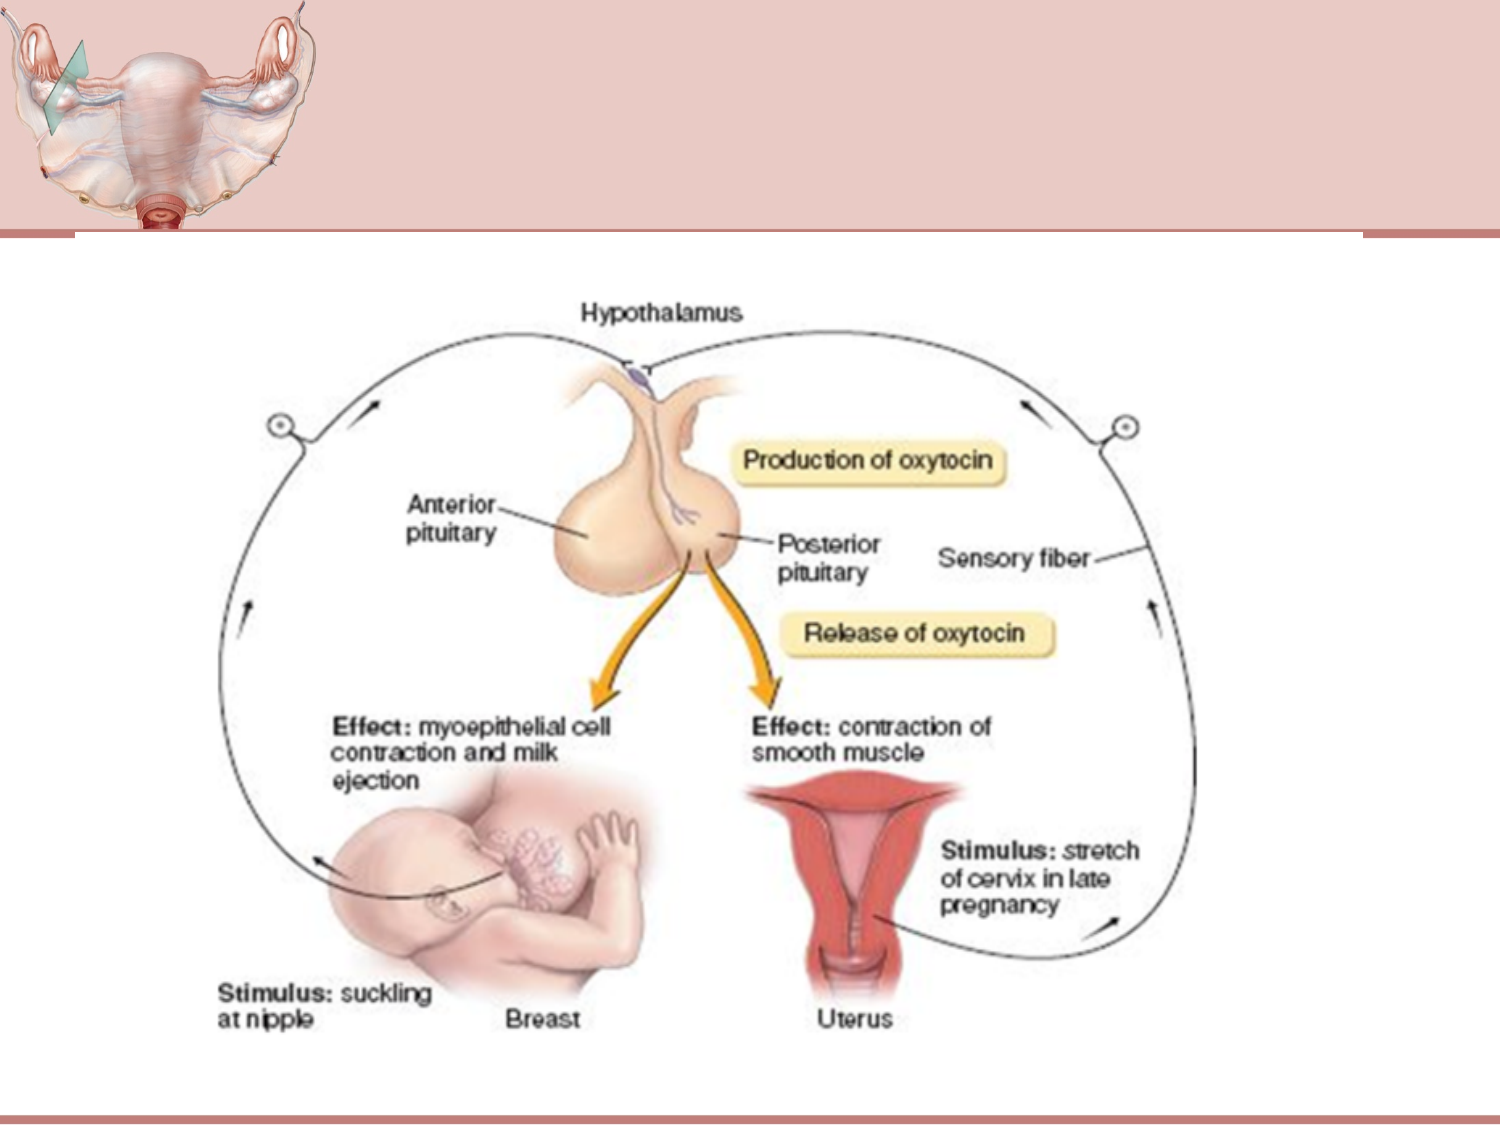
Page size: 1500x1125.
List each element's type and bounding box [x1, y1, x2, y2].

picture [0, 0, 1500, 1125]
list [74, 232, 1363, 1081]
